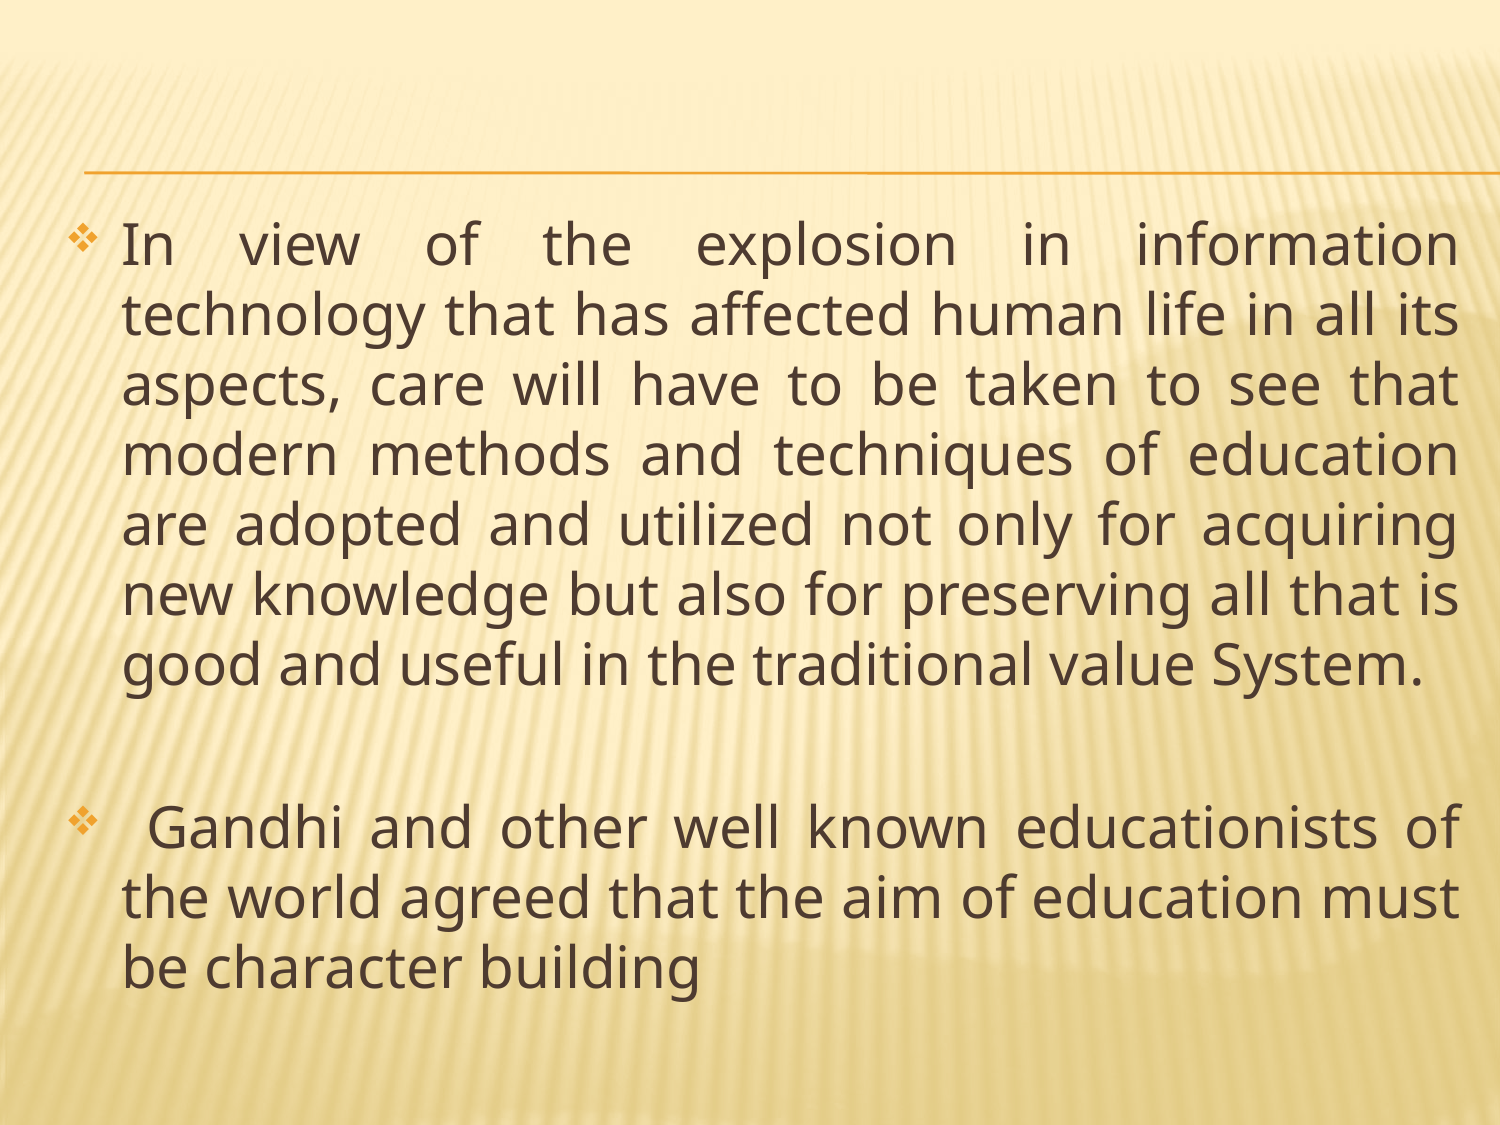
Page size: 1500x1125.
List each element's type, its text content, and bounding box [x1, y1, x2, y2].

list In view of the explosion in information technology that has affected human life in all its aspects, care will have to be taken to see that modern methods and techniques of education are adopted and utilized not only for acquiring new knowledge but also for preserving all that is good and useful in the traditional value System. Gandhi and other well known educationists of the world agreed that the aim of education must be character building [50, 200, 1475, 1050]
